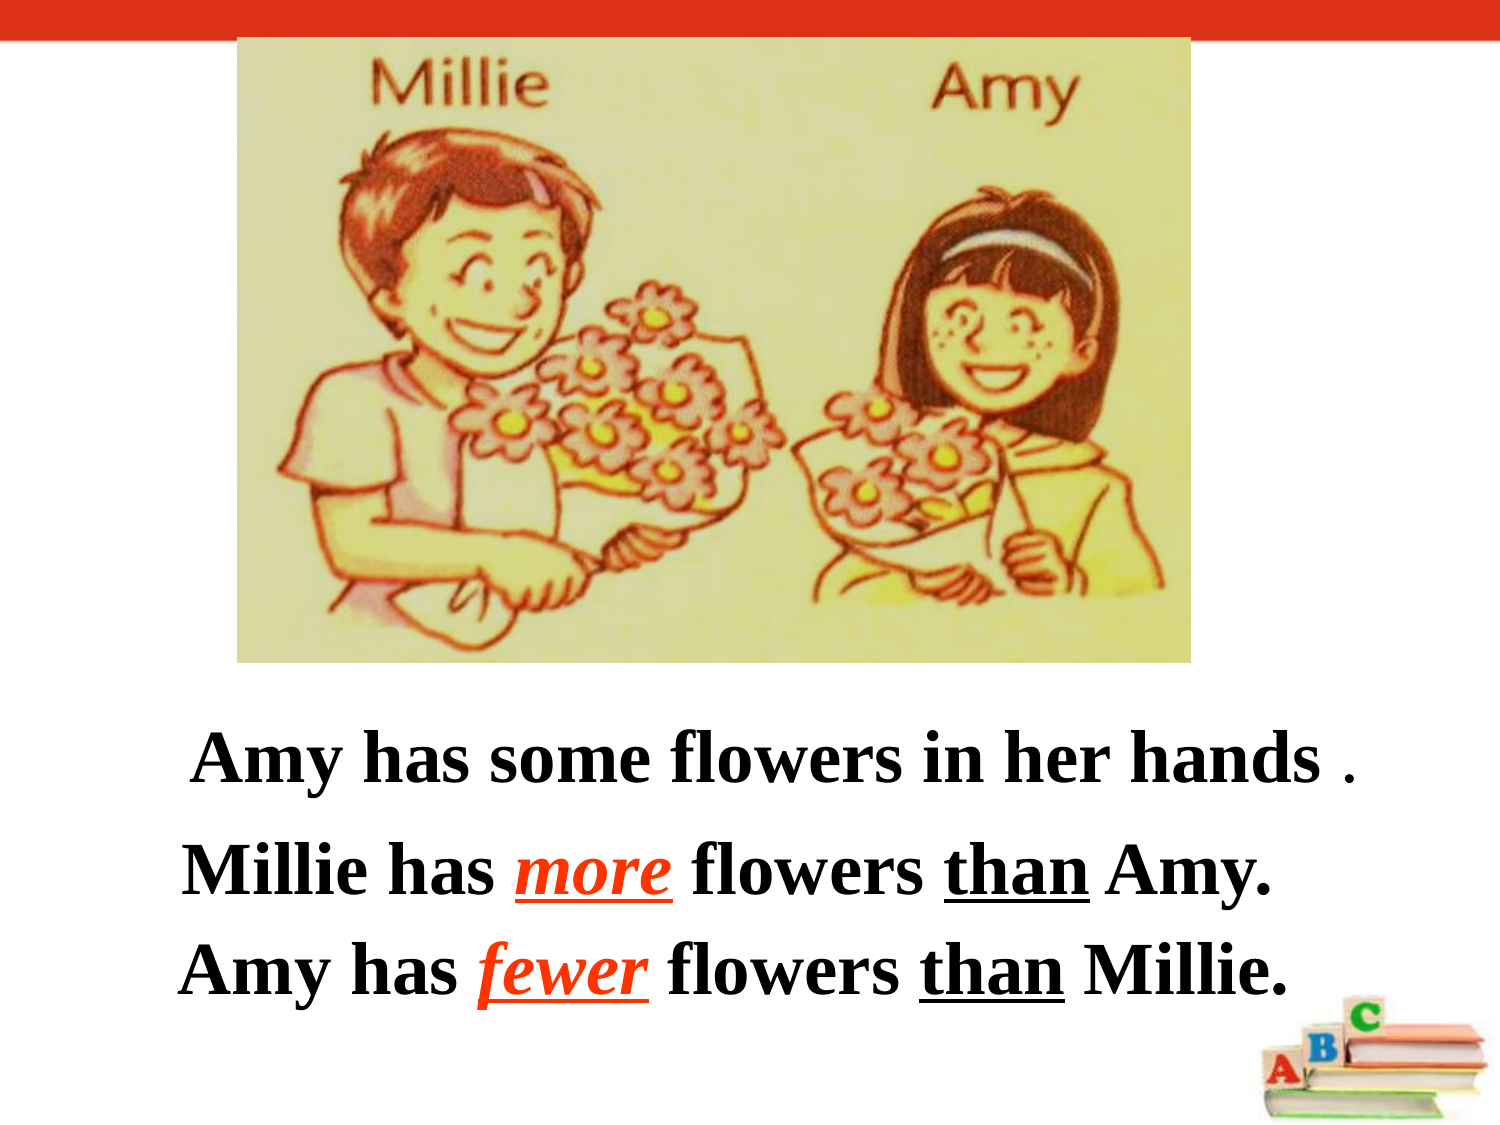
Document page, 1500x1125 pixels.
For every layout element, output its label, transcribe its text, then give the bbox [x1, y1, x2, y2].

text_box Millie has more flowers than Amy. [167, 812, 1289, 912]
picture [0, 0, 1500, 1125]
text_box Amy has fewer flowers than Millie. [162, 912, 1305, 1018]
text_box Amy has some flowers in her hands . [174, 699, 1438, 805]
